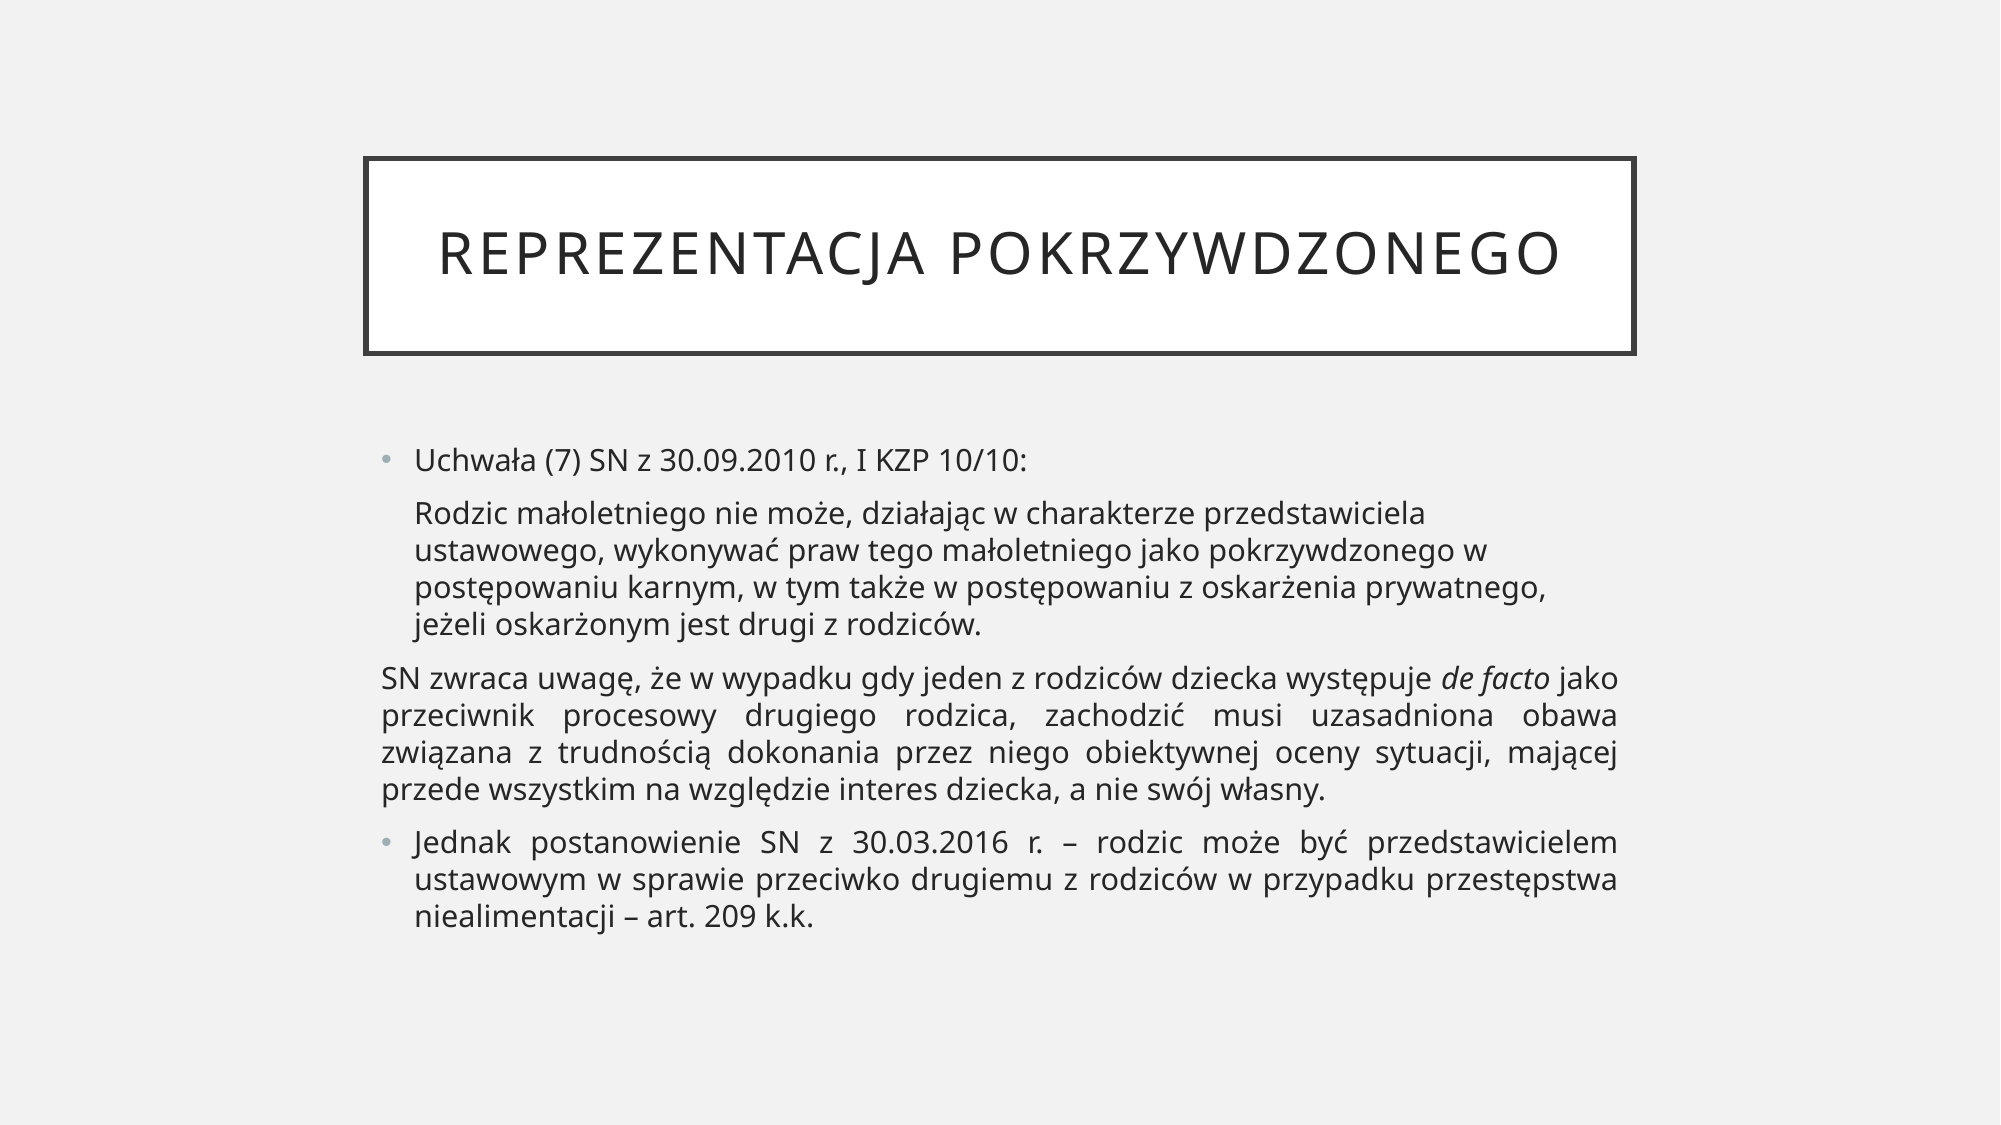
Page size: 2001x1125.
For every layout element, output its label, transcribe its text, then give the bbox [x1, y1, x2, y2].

list Uchwała (7) SN z 30.09.2010 r., I KZP 10/10: Rodzic małoletniego nie może, działając w charakterze przedstawiciela ustawowego, wykonywać praw tego małoletniego jako pokrzywdzonego w postępowaniu karnym, w tym także w postępowaniu z oskarżenia prywatnego, jeżeli oskarżonym jest drugi z rodziców. SN zwraca uwagę, że w wypadku gdy jeden z rodziców dziecka występuje de facto jako przeciwnik procesowy drugiego rodzica, zachodzić musi uzasadniona obawa związana z trudnością dokonania przez niego obiektywnej oceny sytuacji, mającej przede wszystkim na względzie interes dziecka, a nie swój własny. Jednak postanowienie SN z 30.03.2016 r. – rodzic może być przedstawicielem ustawowym w sprawie przeciwko drugiemu z rodziców w przypadku przestępstwa niealimentacji – art. 209 k.k. [366, 432, 1634, 942]
title Reprezentacja pokrzywdzonego [363, 156, 1637, 356]
